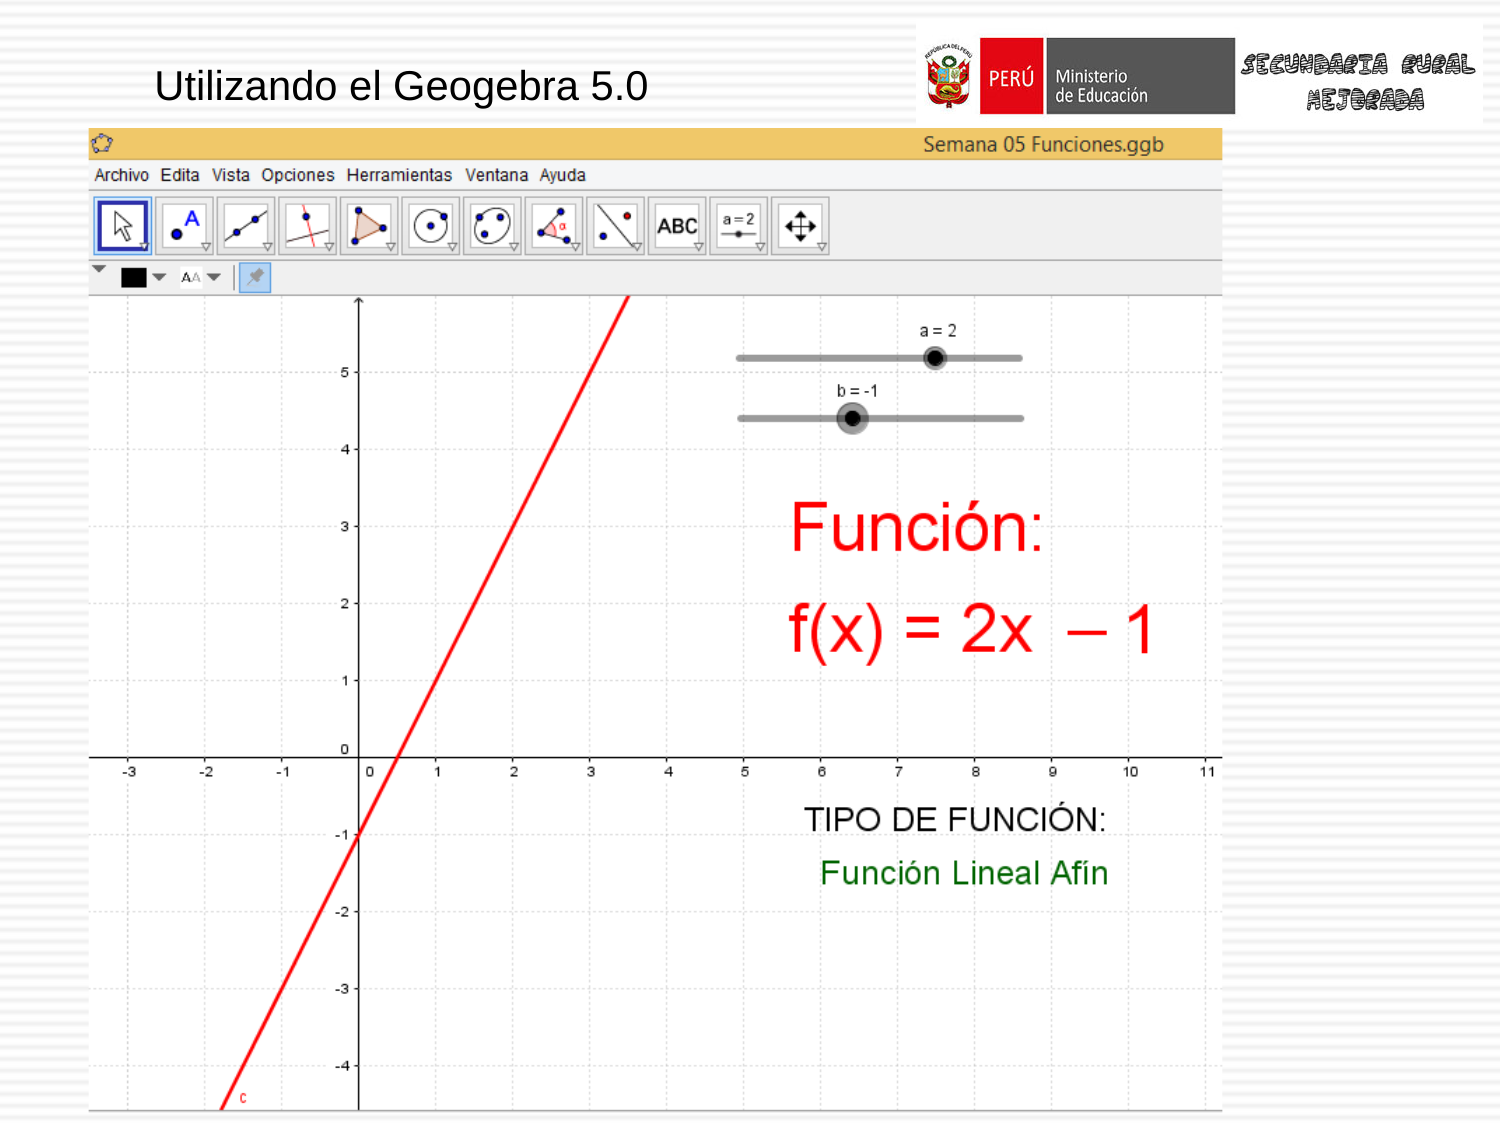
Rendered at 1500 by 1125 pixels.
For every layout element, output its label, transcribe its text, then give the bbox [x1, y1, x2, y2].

text_box Utilizando el Geogebra 5.0 [53, 43, 750, 117]
picture [0, 0, 1500, 1125]
